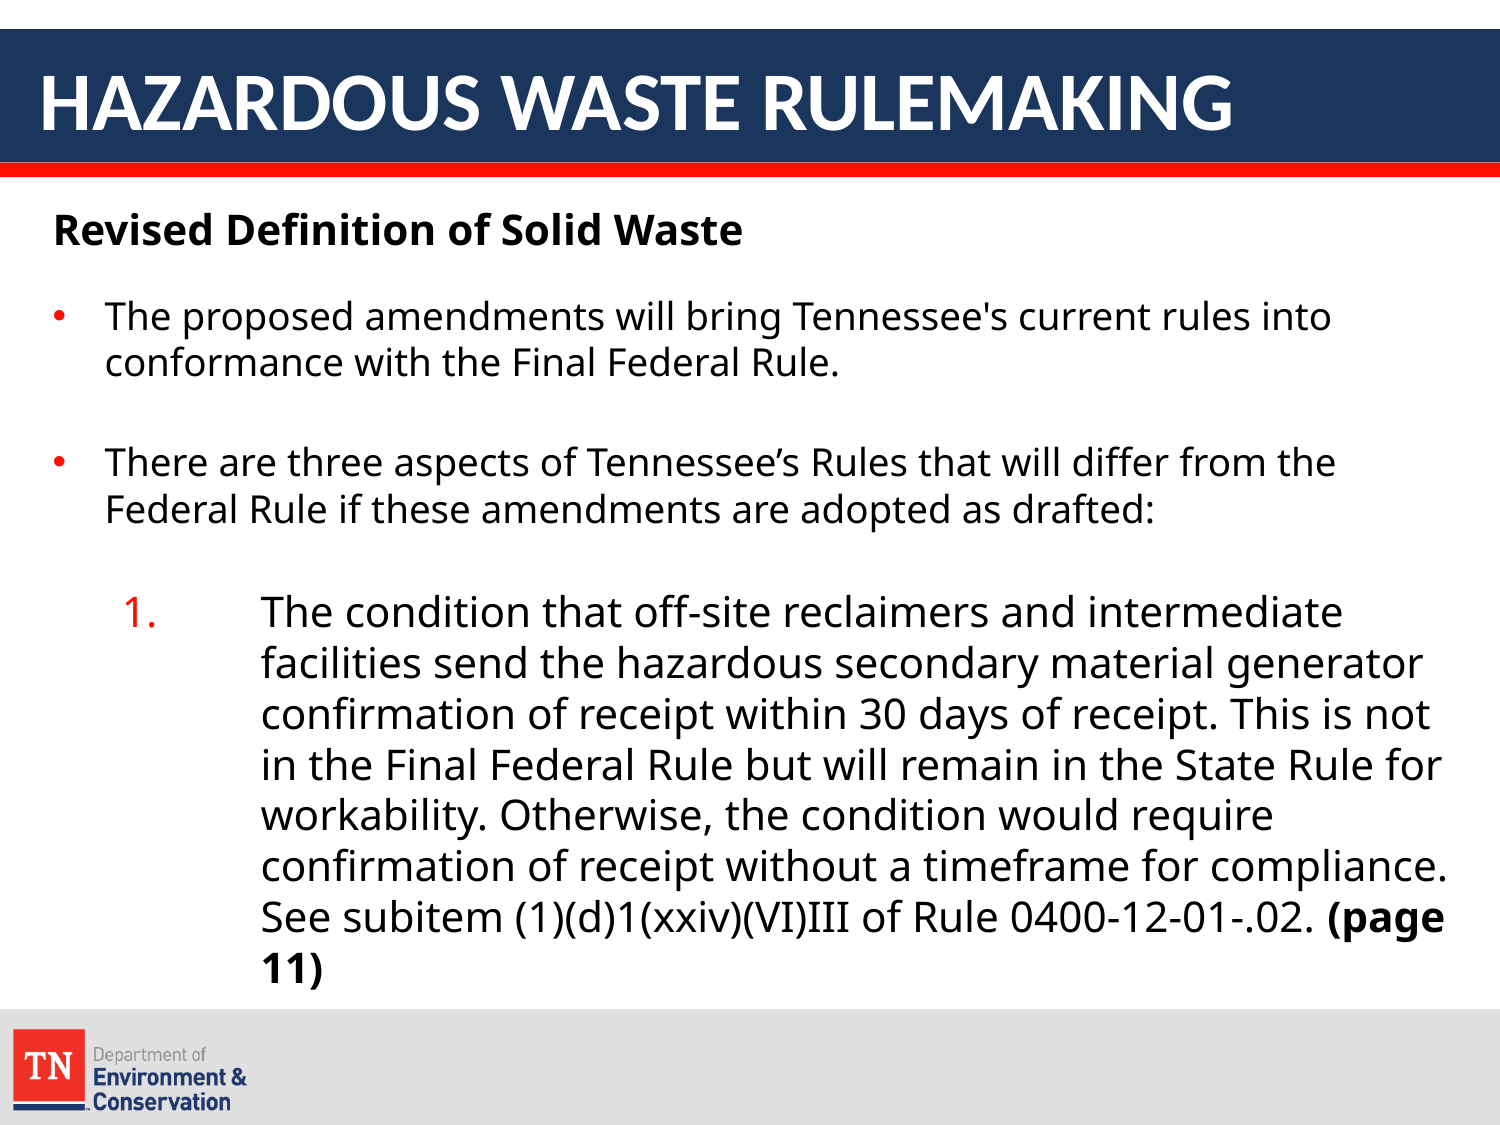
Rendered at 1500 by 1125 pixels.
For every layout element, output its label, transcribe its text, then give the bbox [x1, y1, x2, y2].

title HAZARDOUS WASTE RULEMAKING [24, 29, 1475, 165]
list Revised Definition of Solid Waste The proposed amendments will bring Tennessee's current rules into conformance with the Final Federal Rule. There are three aspects of Tennessee’s Rules that will differ from the Federal Rule if these amendments are adopted as drafted: The condition that off-site reclaimers and intermediate facilities send the hazardous secondary material generator confirmation of receipt within 30 days of receipt. This is not in the Final Federal Rule but will remain in the State Rule for workability. Otherwise, the condition would require confirmation of receipt without a timeframe for compliance. See subitem (1)(d)1(xxiv)(VI)III of Rule 0400-12-01-.02. (page 11) [37, 195, 1475, 1010]
picture [0, 1009, 260, 1125]
